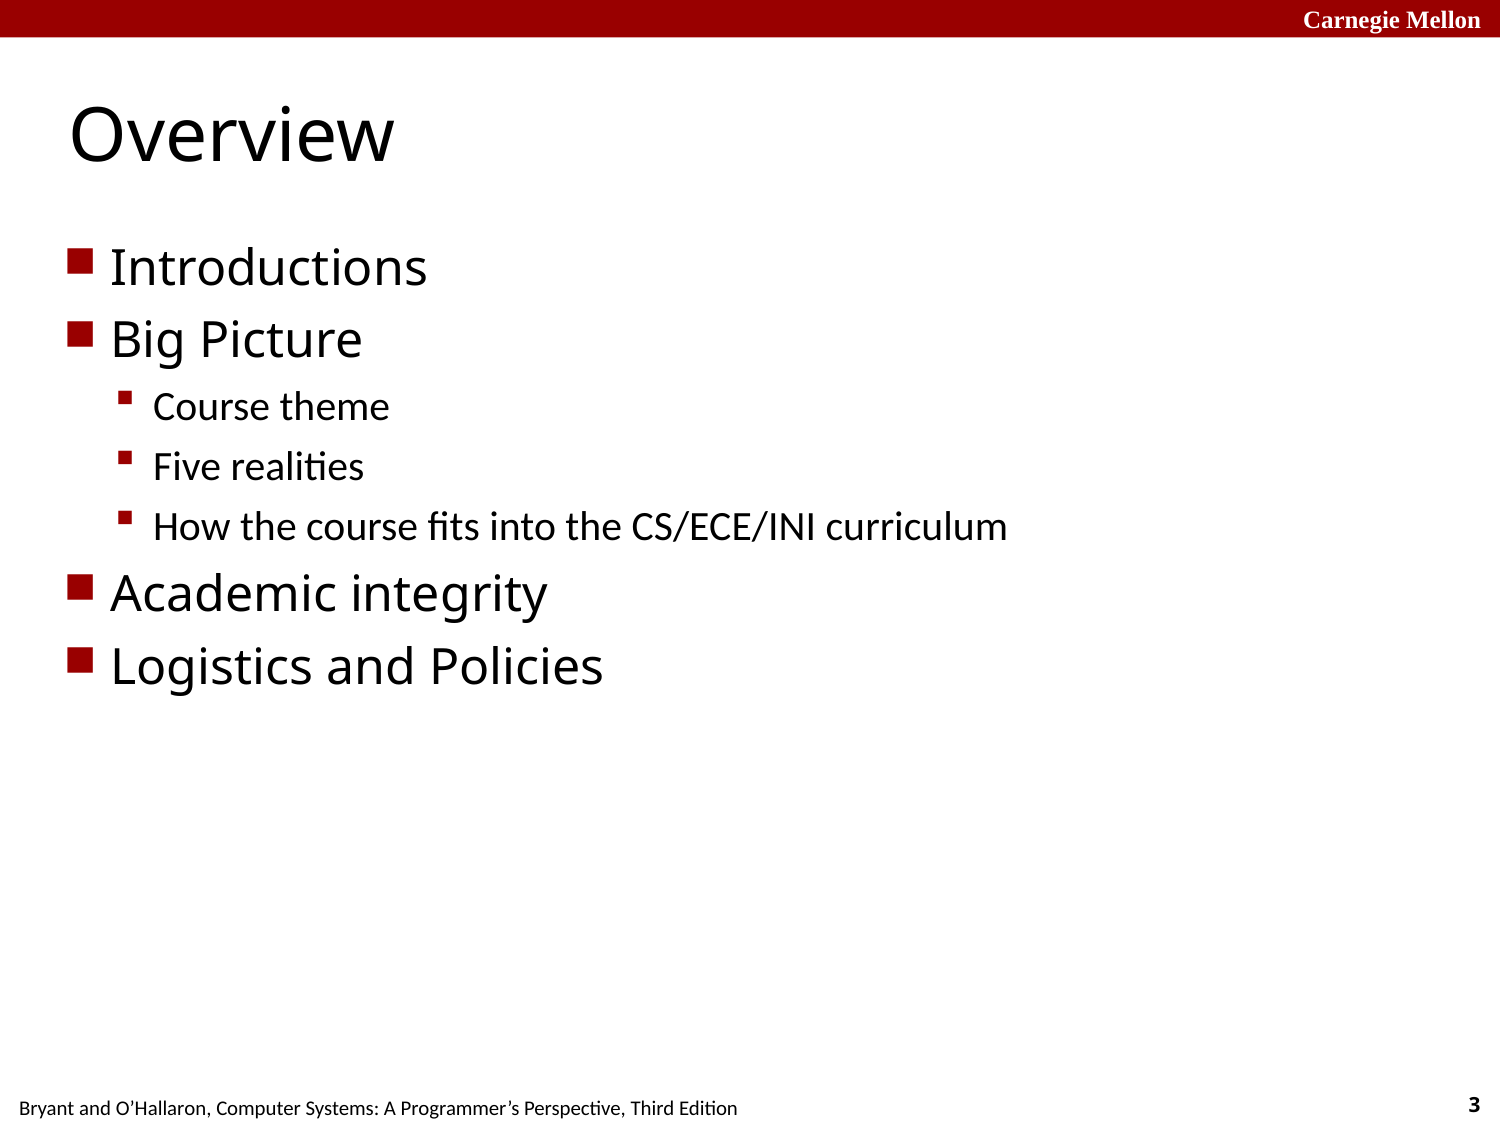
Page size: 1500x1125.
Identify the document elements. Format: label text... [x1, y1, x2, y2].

list Introductions Big Picture Course theme Five realities How the course fits into the CS/ECE/INI curriculum Academic integrity Logistics and Policies [62, 228, 1438, 1122]
title Overview [62, 41, 1438, 222]
